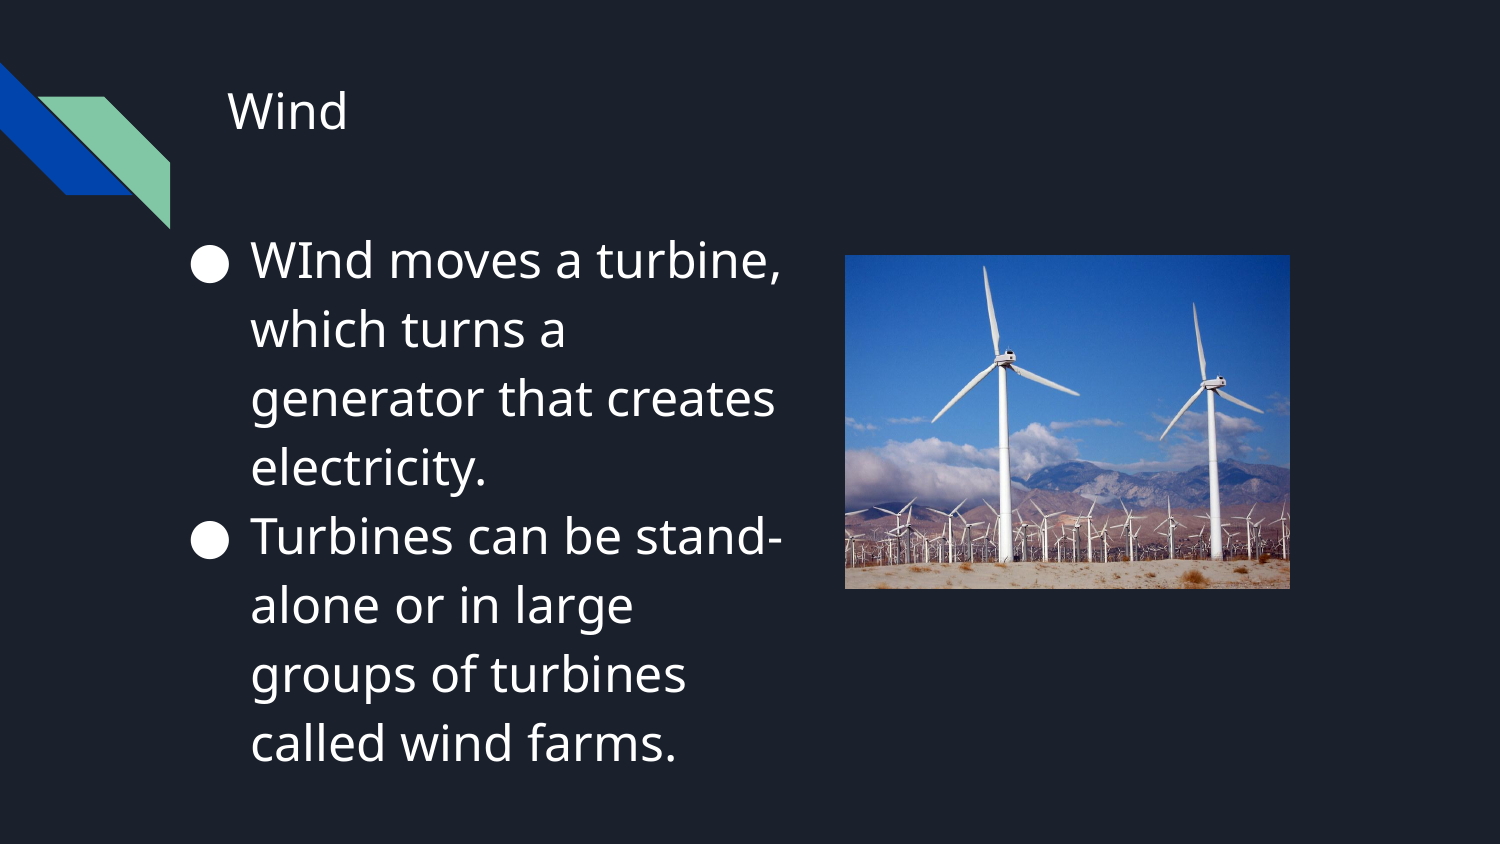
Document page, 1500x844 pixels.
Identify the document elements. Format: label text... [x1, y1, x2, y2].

title Wind [212, 64, 1368, 215]
picture [845, 255, 1290, 589]
list WInd moves a turbine, which turns a generator that creates electricity. Turbines can be stand-alone or in large groups of turbines called wind farms. [160, 204, 830, 725]
